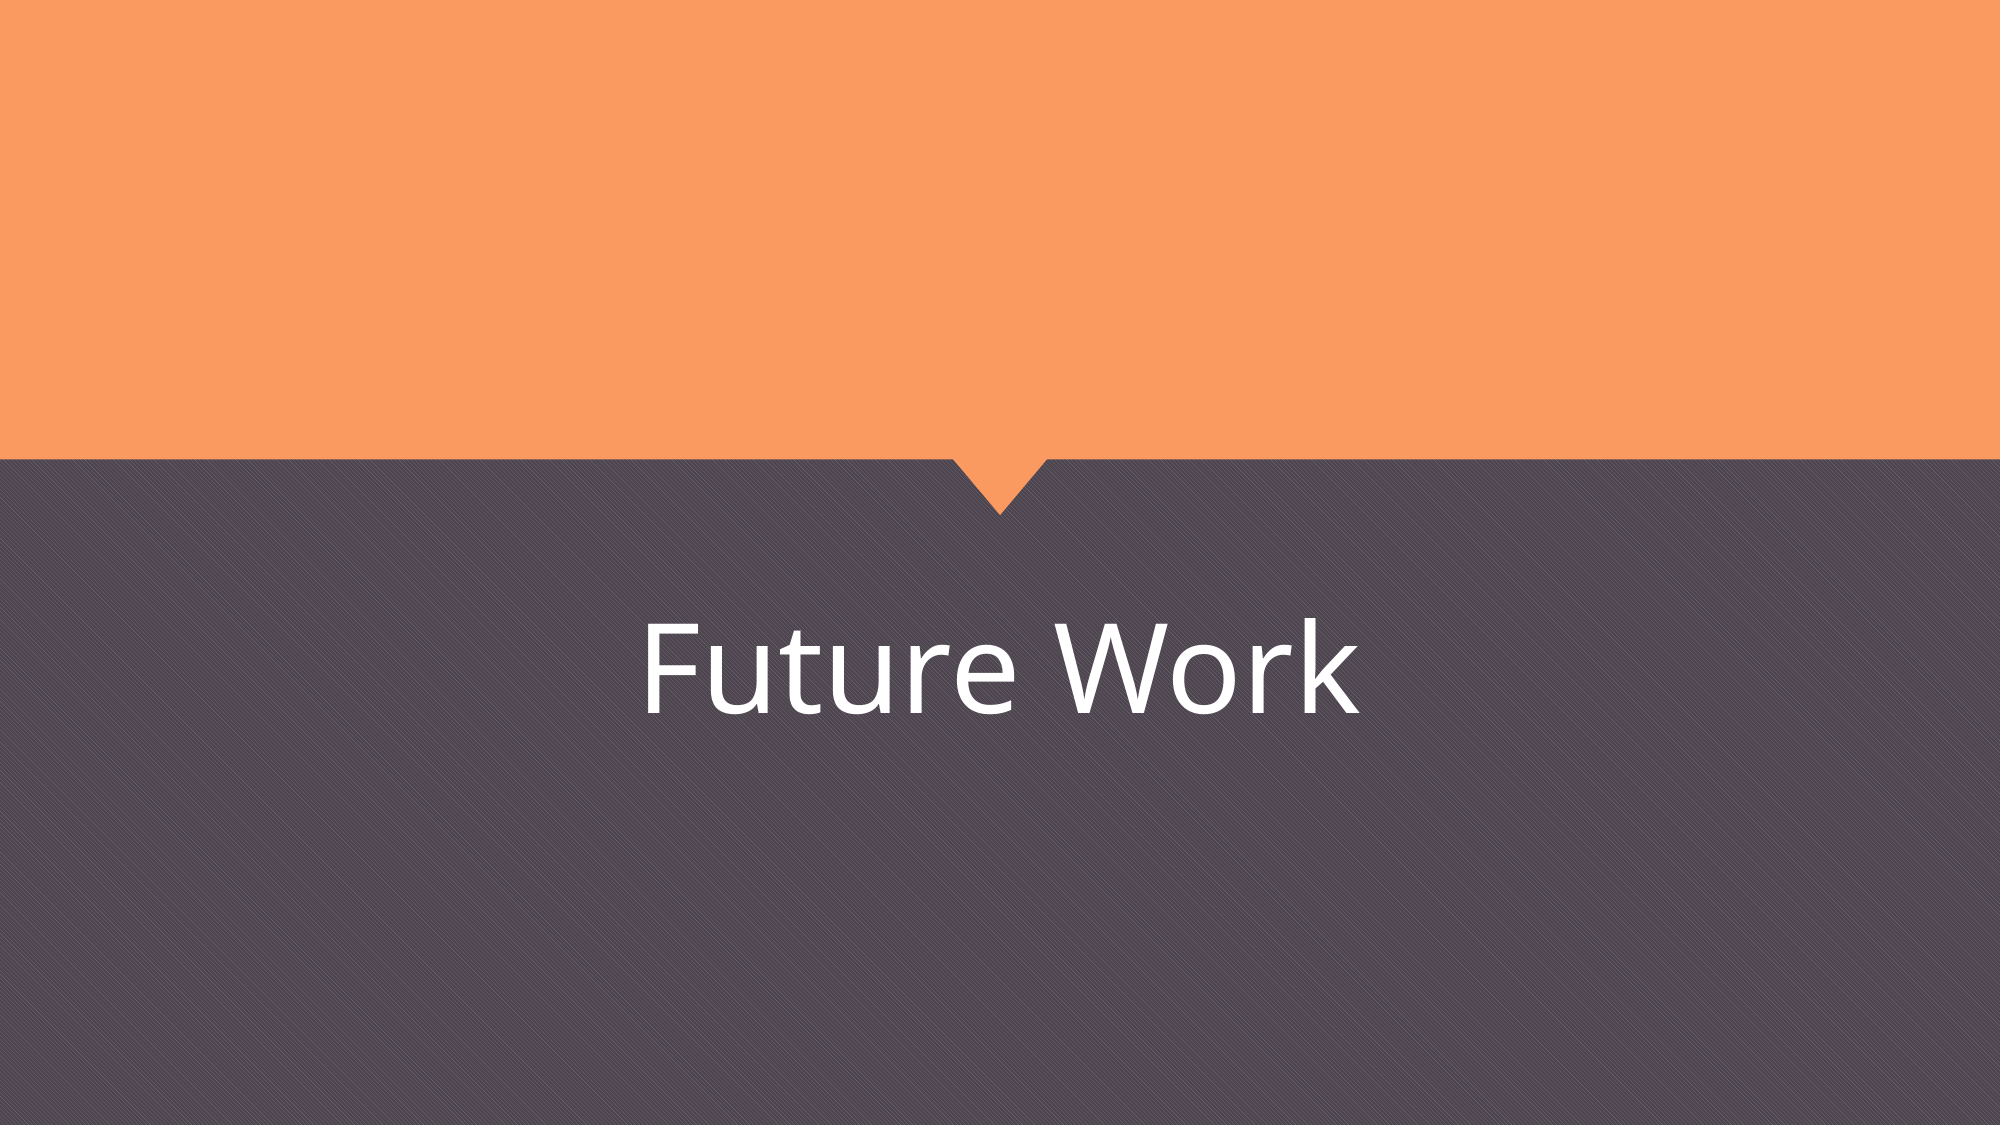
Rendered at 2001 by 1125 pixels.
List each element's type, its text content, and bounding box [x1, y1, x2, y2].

title Future Work [136, 280, 1862, 749]
